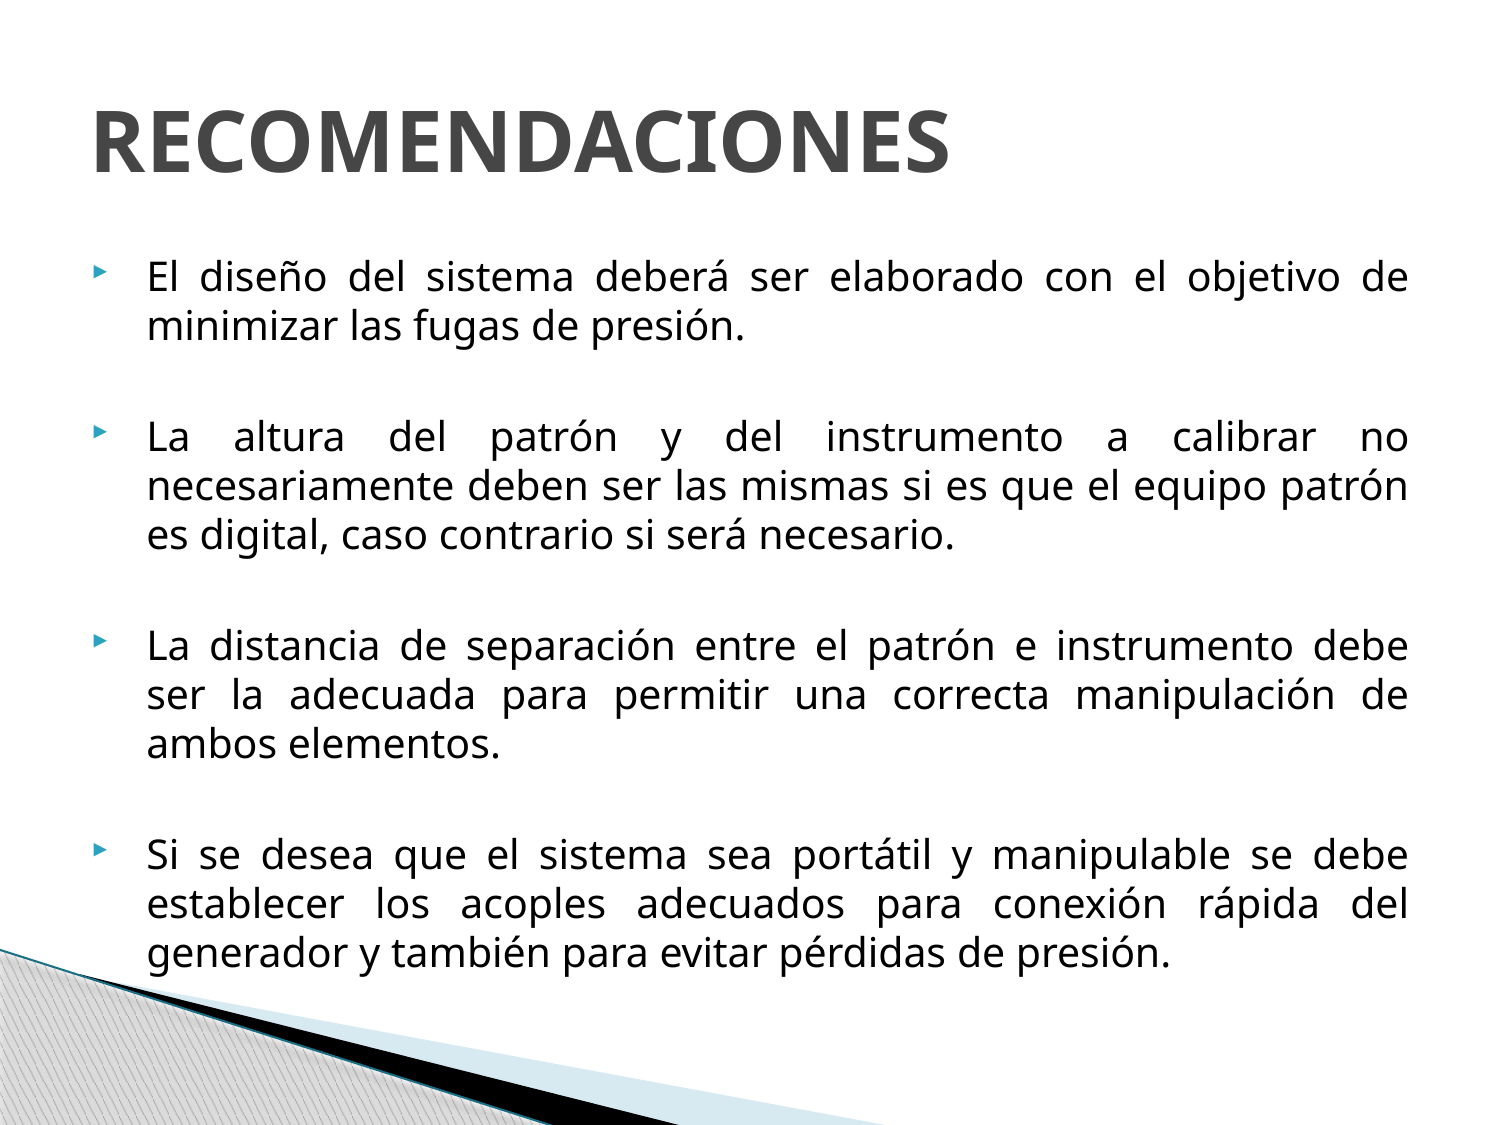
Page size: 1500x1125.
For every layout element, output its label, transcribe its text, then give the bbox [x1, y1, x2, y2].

title RECOMENDACIONES [75, 45, 1425, 233]
list El diseño del sistema deberá ser elaborado con el objetivo de minimizar las fugas de presión. La altura del patrón y del instrumento a calibrar no necesariamente deben ser las mismas si es que el equipo patrón es digital, caso contrario si será necesario. La distancia de separación entre el patrón e instrumento debe ser la adecuada para permitir una correcta manipulación de ambos elementos. Si se desea que el sistema sea portátil y manipulable se debe establecer los acoples adecuados para conexión rápida del generador y también para evitar pérdidas de presión. [75, 243, 1425, 986]
